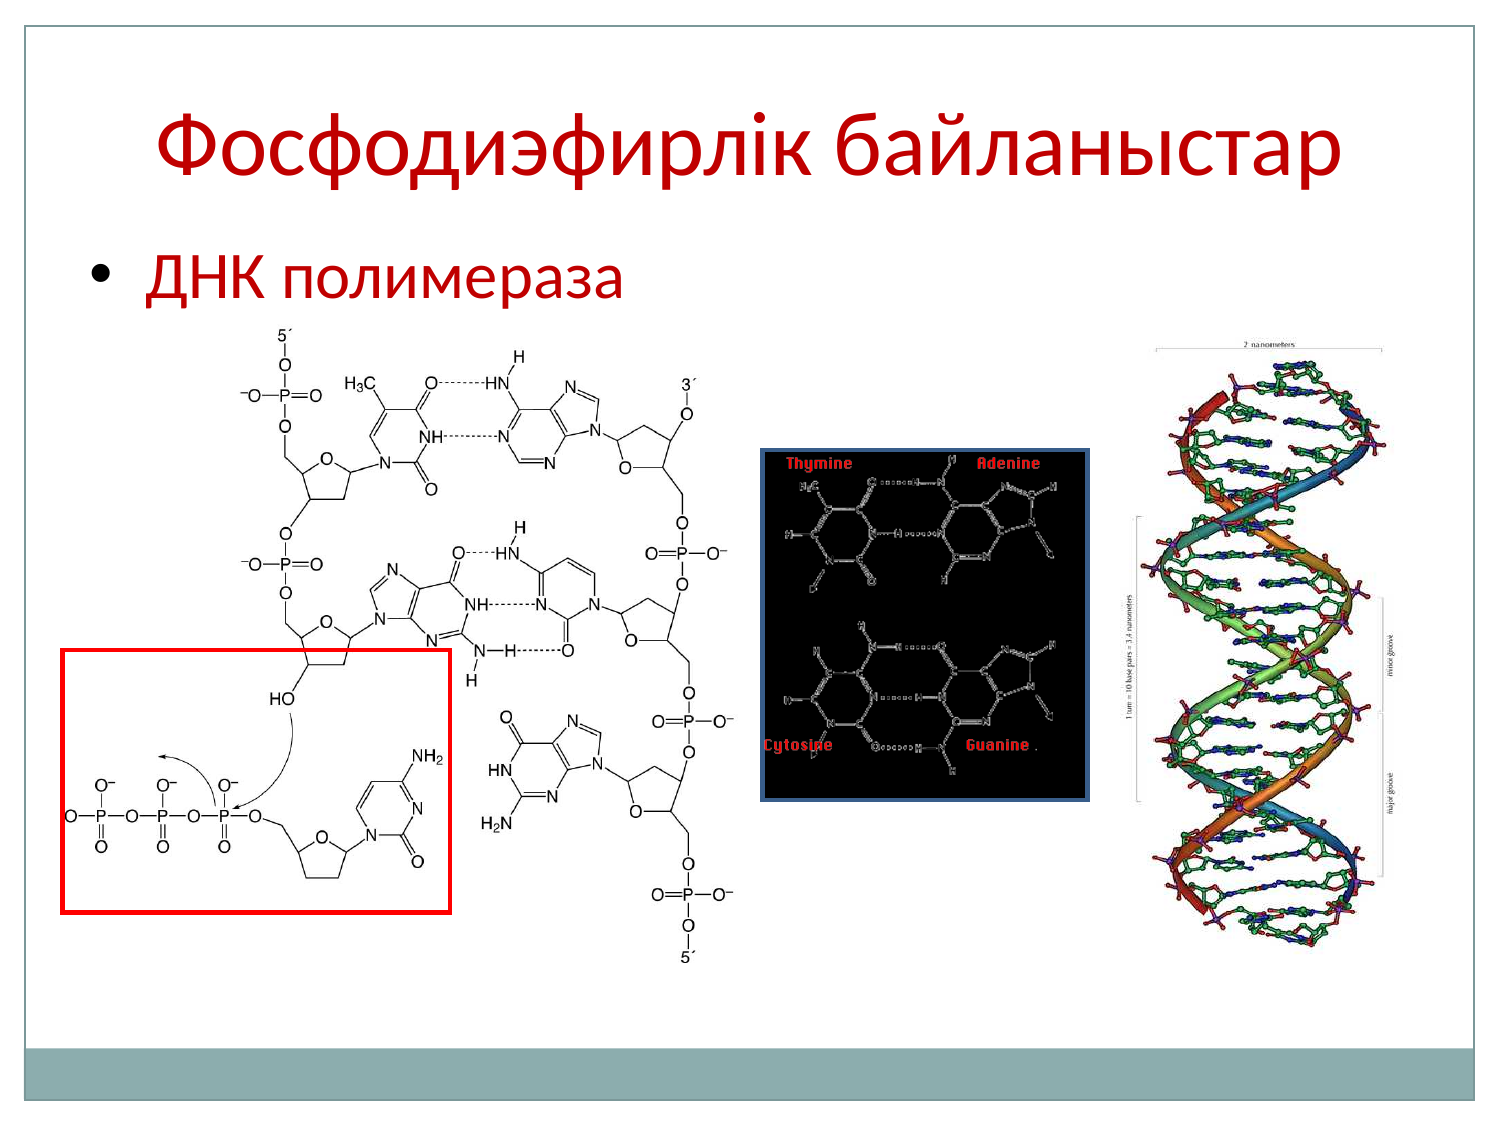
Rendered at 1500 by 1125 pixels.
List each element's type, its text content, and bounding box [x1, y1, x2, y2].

picture [762, 449, 1076, 786]
picture [62, 324, 738, 963]
text_box ДНК полимераза [74, 224, 1425, 325]
picture [1112, 337, 1410, 957]
text_box Фосфодиэфирлік байланыстар [74, 45, 1425, 224]
text_box [762, 450, 1088, 800]
